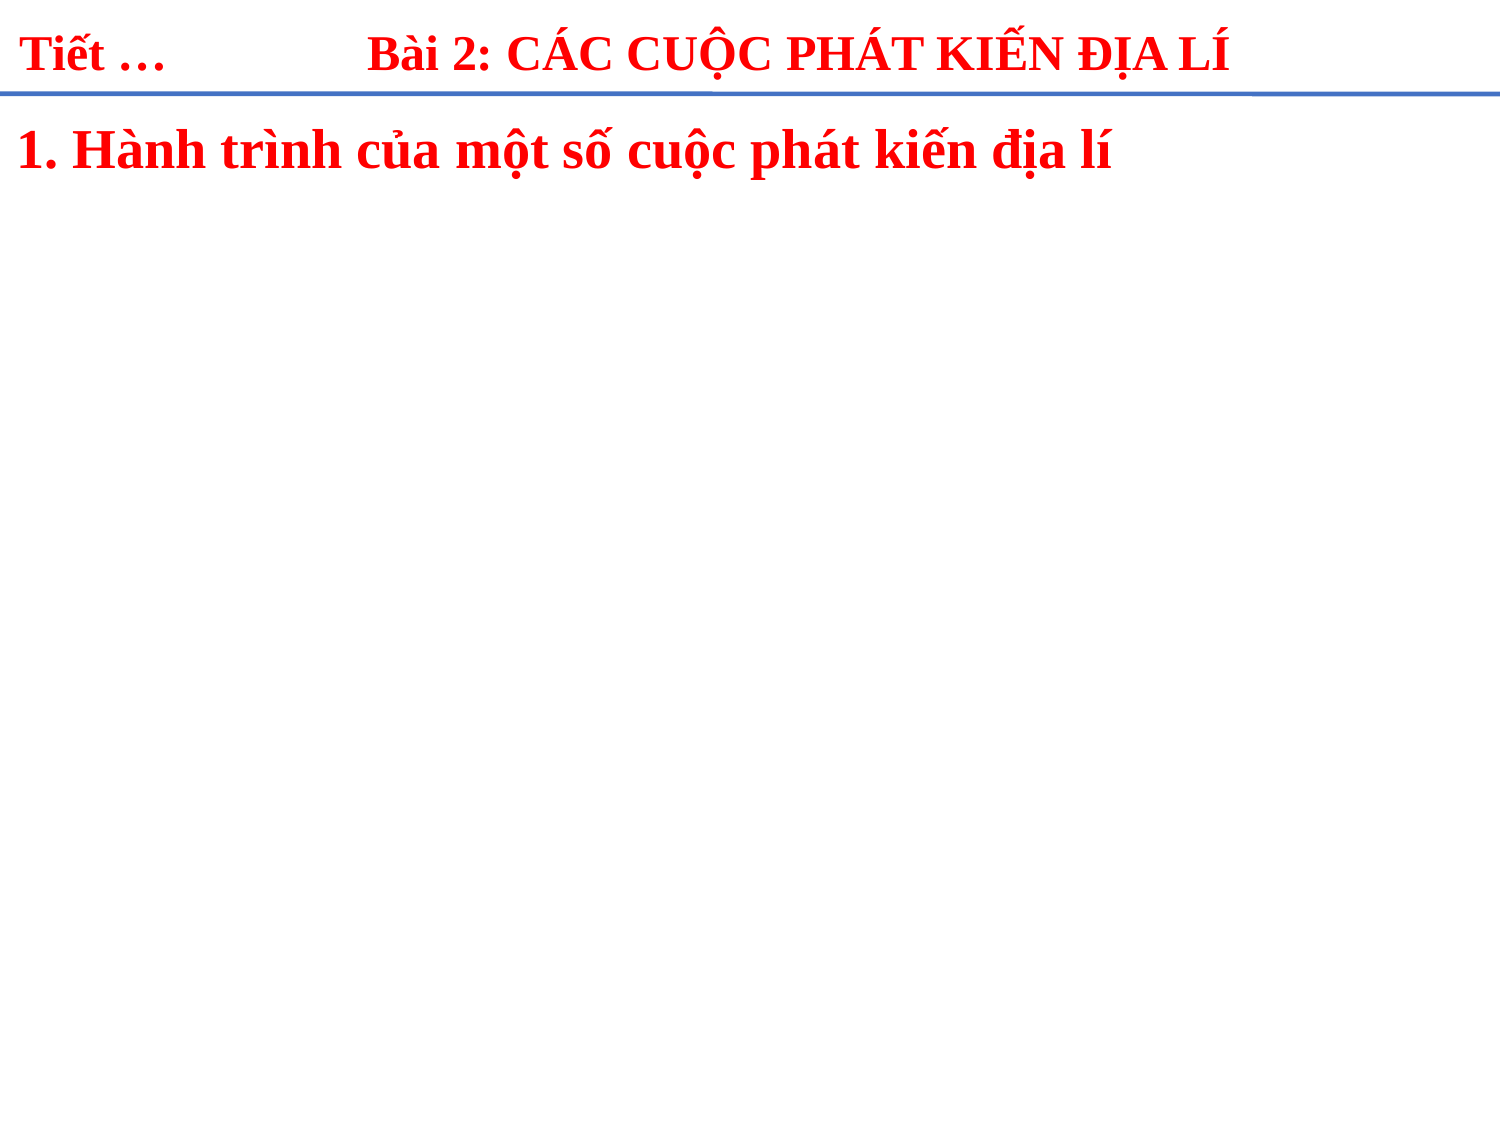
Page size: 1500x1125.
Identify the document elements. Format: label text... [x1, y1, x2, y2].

text_box Tiết … [0, 12, 188, 88]
text_box 1. Hành trình của một số cuộc phát kiến địa lí [0, 94, 1325, 203]
text_box Bài 2: CÁC CUỘC PHÁT KIẾN ĐỊA LÍ [286, 5, 1325, 88]
text_box 1. Hành trình của một số cuộc phát kiến địa lí [0, 88, 1325, 93]
